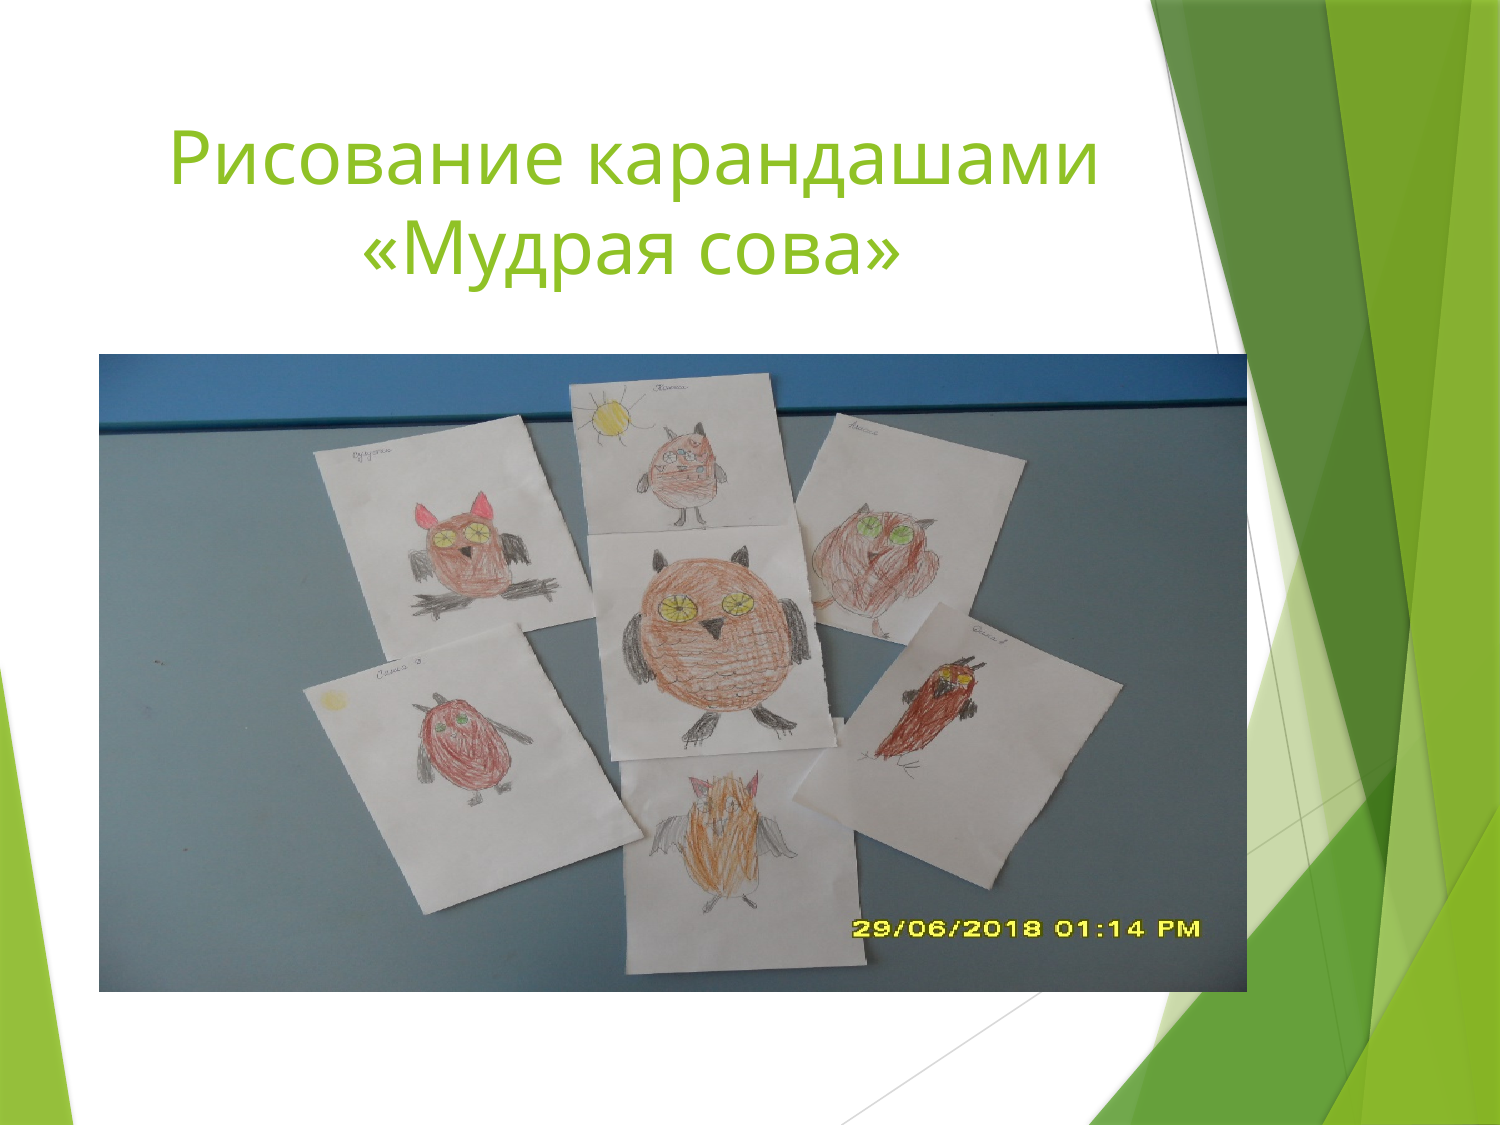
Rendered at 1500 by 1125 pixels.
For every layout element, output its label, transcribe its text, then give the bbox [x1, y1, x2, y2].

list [99, 353, 1247, 992]
title Рисование карандашами «Мудрая сова» [152, 101, 1194, 319]
